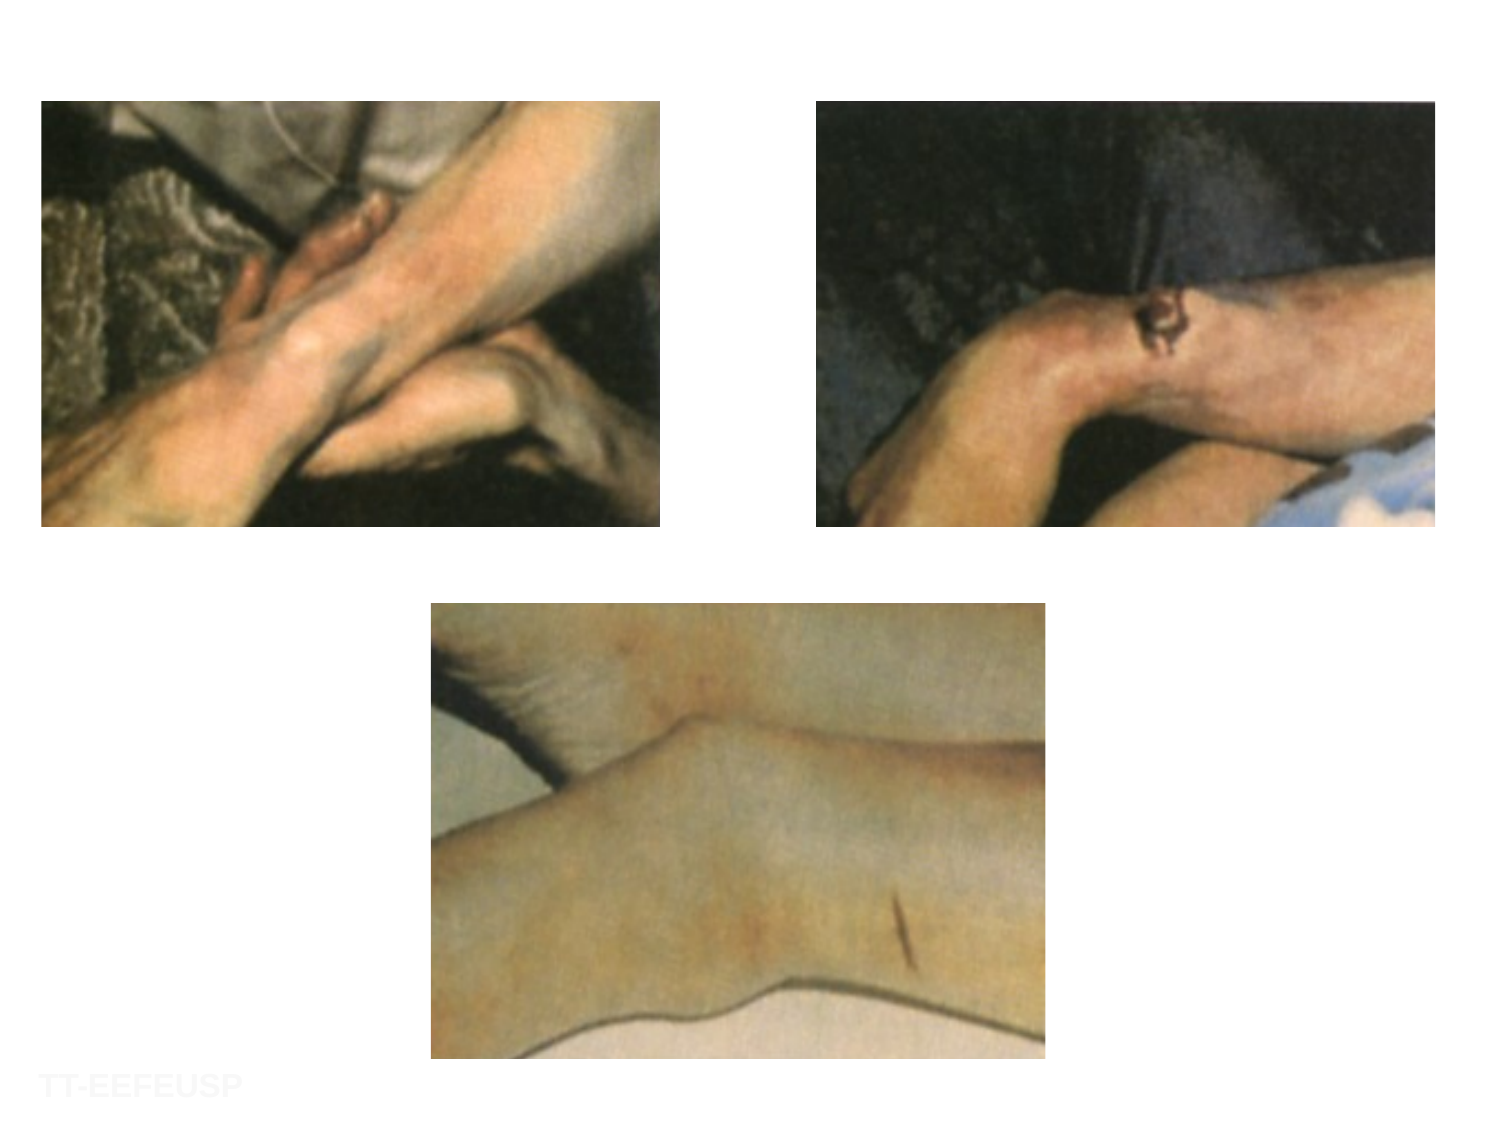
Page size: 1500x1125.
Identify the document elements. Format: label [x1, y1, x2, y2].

text_box [41, 101, 1436, 1059]
